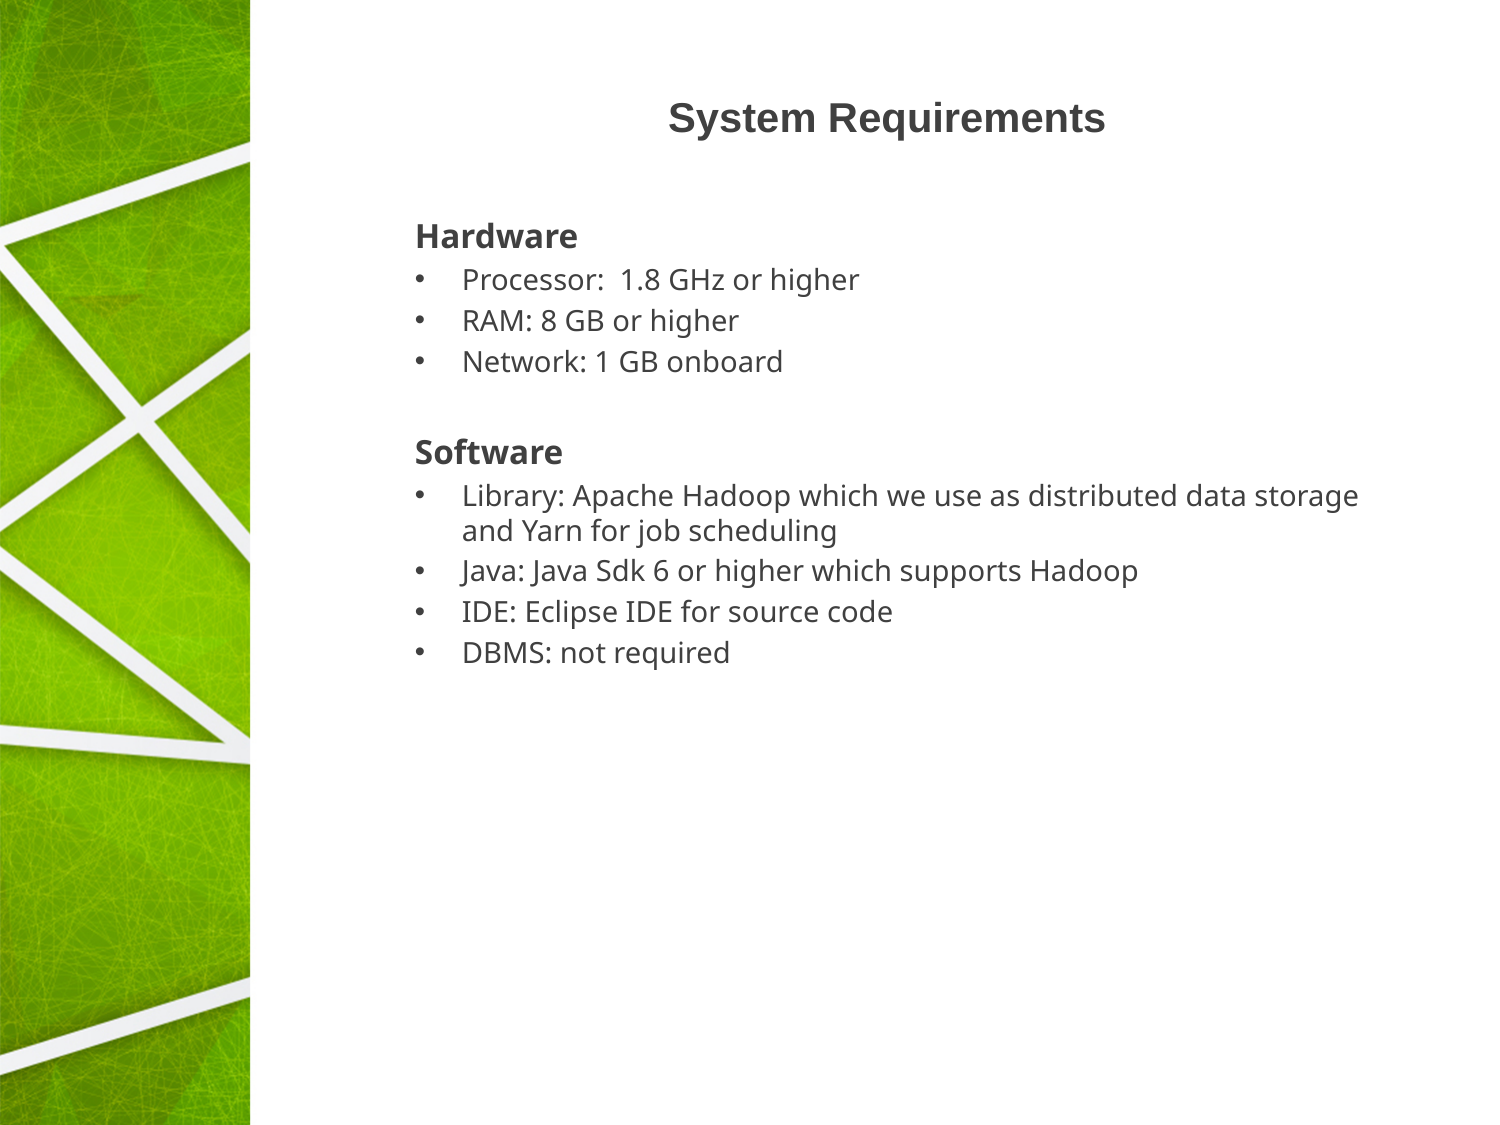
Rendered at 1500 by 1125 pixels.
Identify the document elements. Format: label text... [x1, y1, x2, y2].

picture [0, 0, 1500, 1125]
list Hardware Processor: 1.8 GHz or higher RAM: 8 GB or higher Network: 1 GB onboard Software Library: Apache Hadoop which we use as distributed data storage and Yarn for job scheduling Java: Java Sdk 6 or higher which supports Hadoop IDE: Eclipse IDE for source code DBMS: not required [350, 208, 1427, 983]
list System Requirements [349, 78, 1426, 154]
